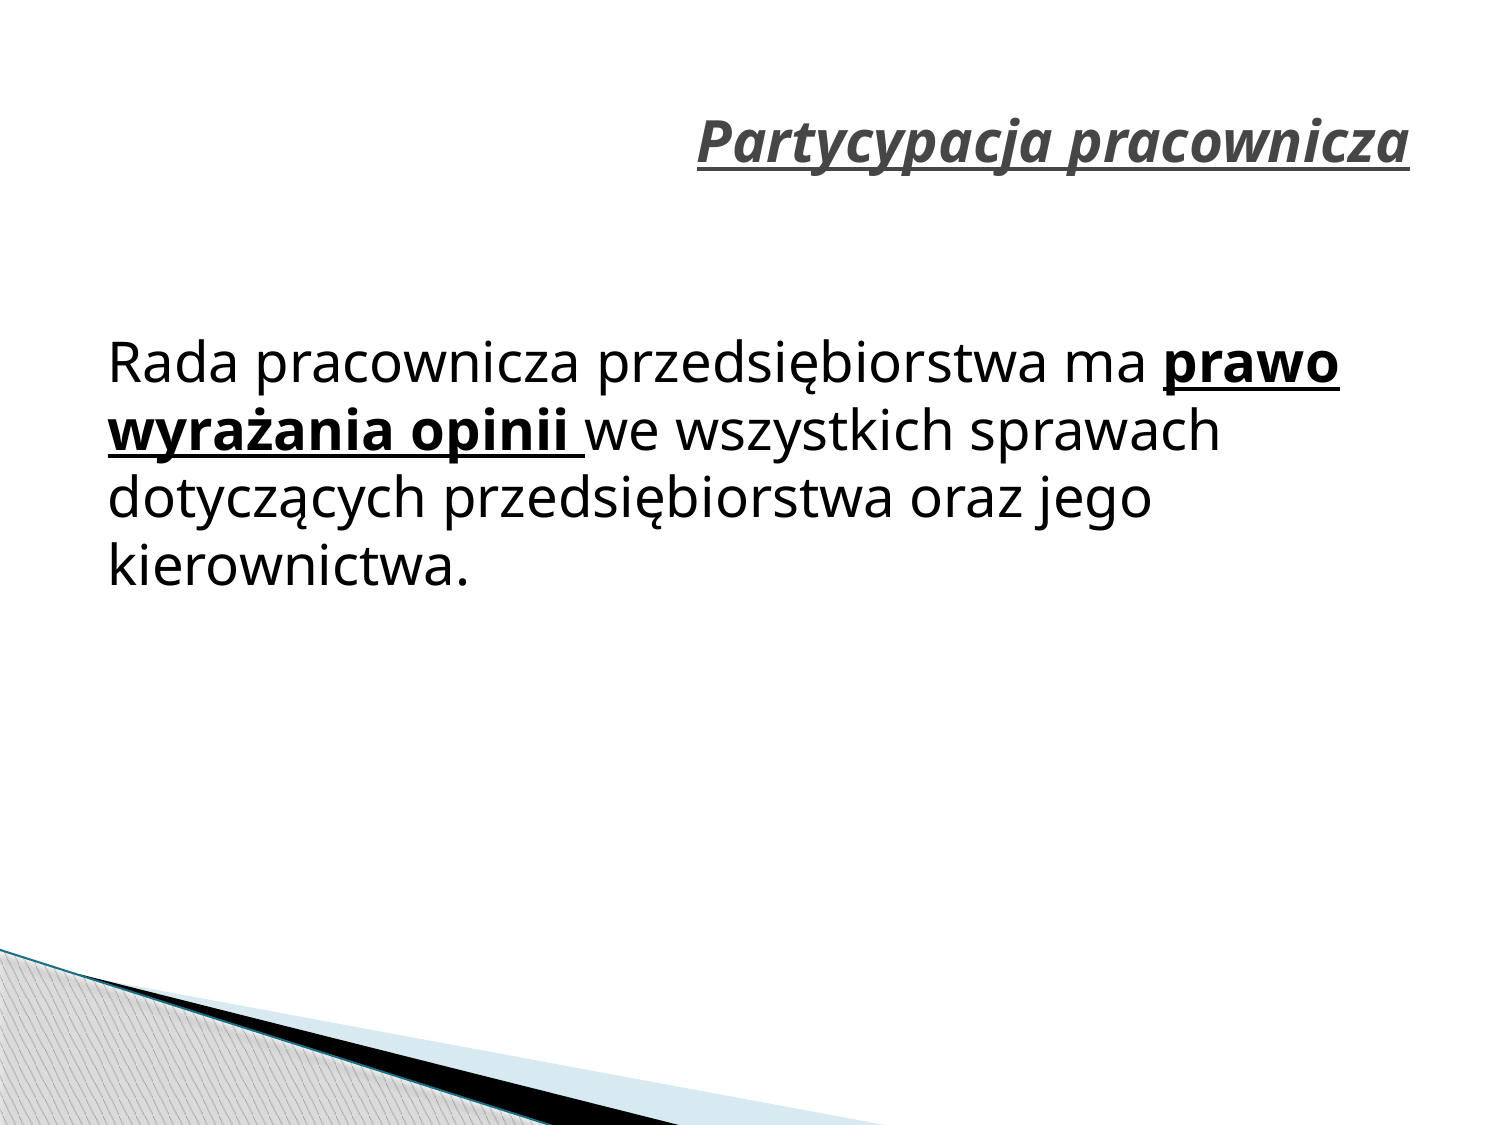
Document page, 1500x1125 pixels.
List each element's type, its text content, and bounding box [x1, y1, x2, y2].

list Rada pracownicza przedsiębiorstwa ma prawo wyrażania opinii we wszystkich sprawach dotyczących przedsiębiorstwa oraz jego kierownictwa. [75, 243, 1425, 986]
title Partycypacja pracownicza [75, 45, 1425, 233]
